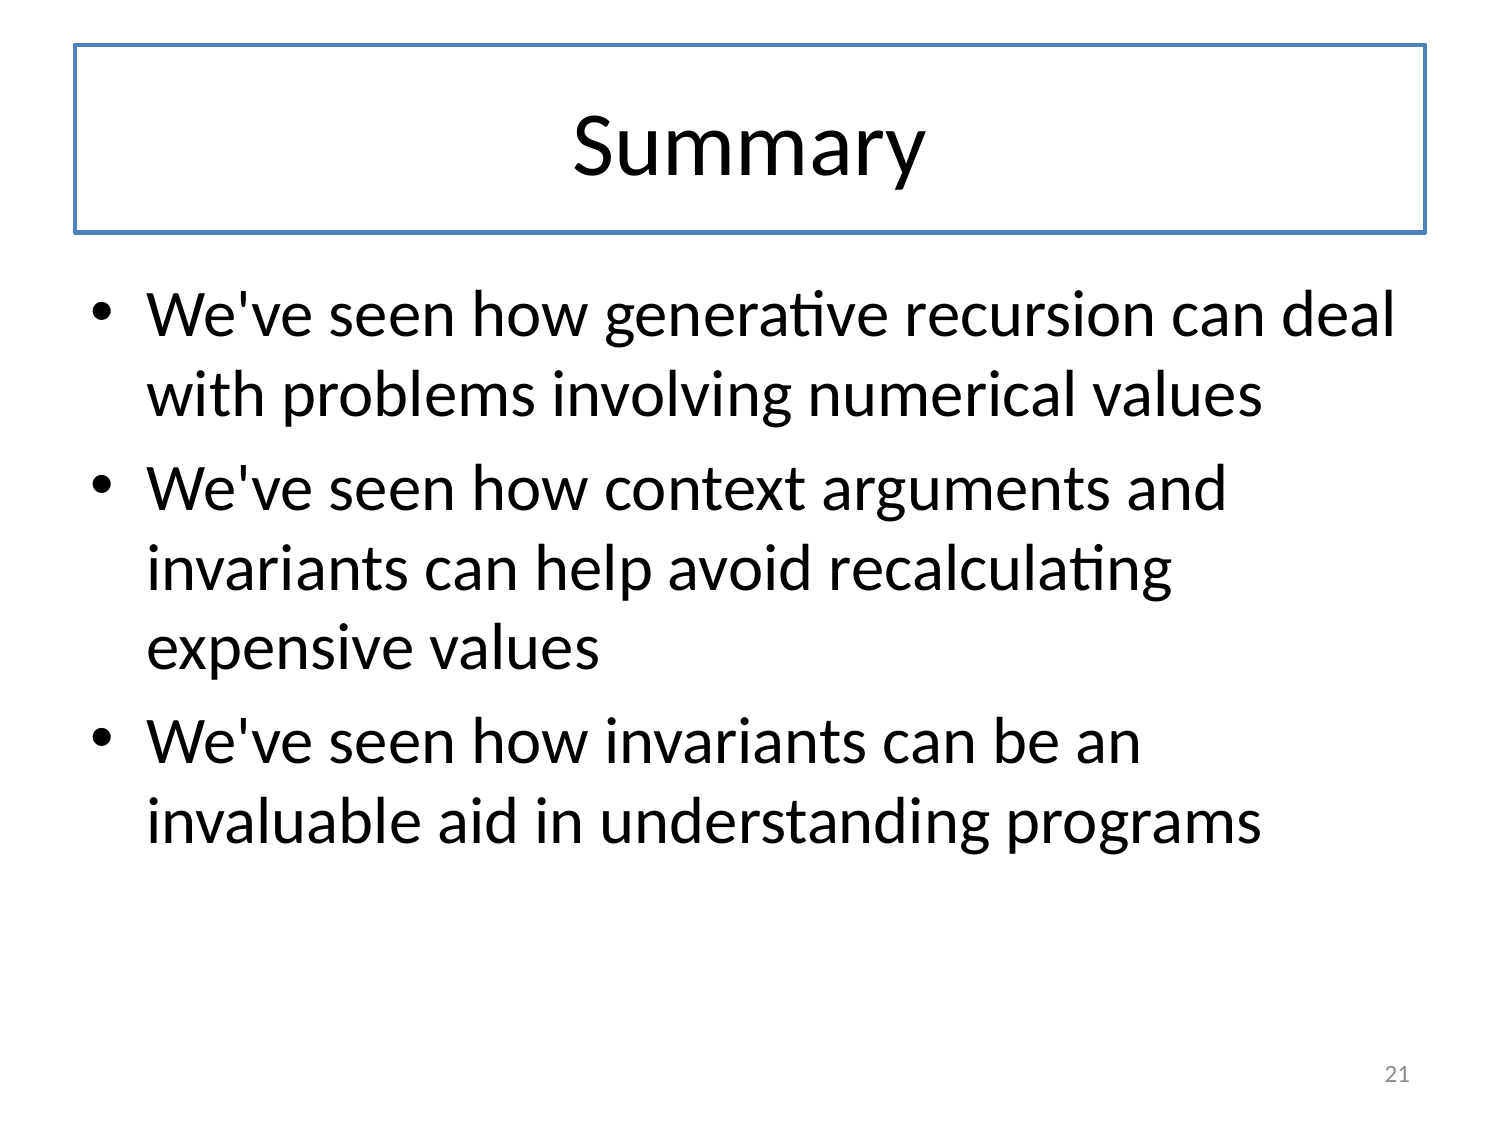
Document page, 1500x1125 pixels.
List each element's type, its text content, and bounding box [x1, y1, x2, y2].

title Summary [73, 43, 1427, 235]
list We've seen how generative recursion can deal with problems involving numerical values We've seen how context arguments and invariants can help avoid recalculating expensive values We've seen how invariants can be an invaluable aid in understanding programs [75, 262, 1425, 1005]
slide_number 21 [1074, 1042, 1425, 1103]
